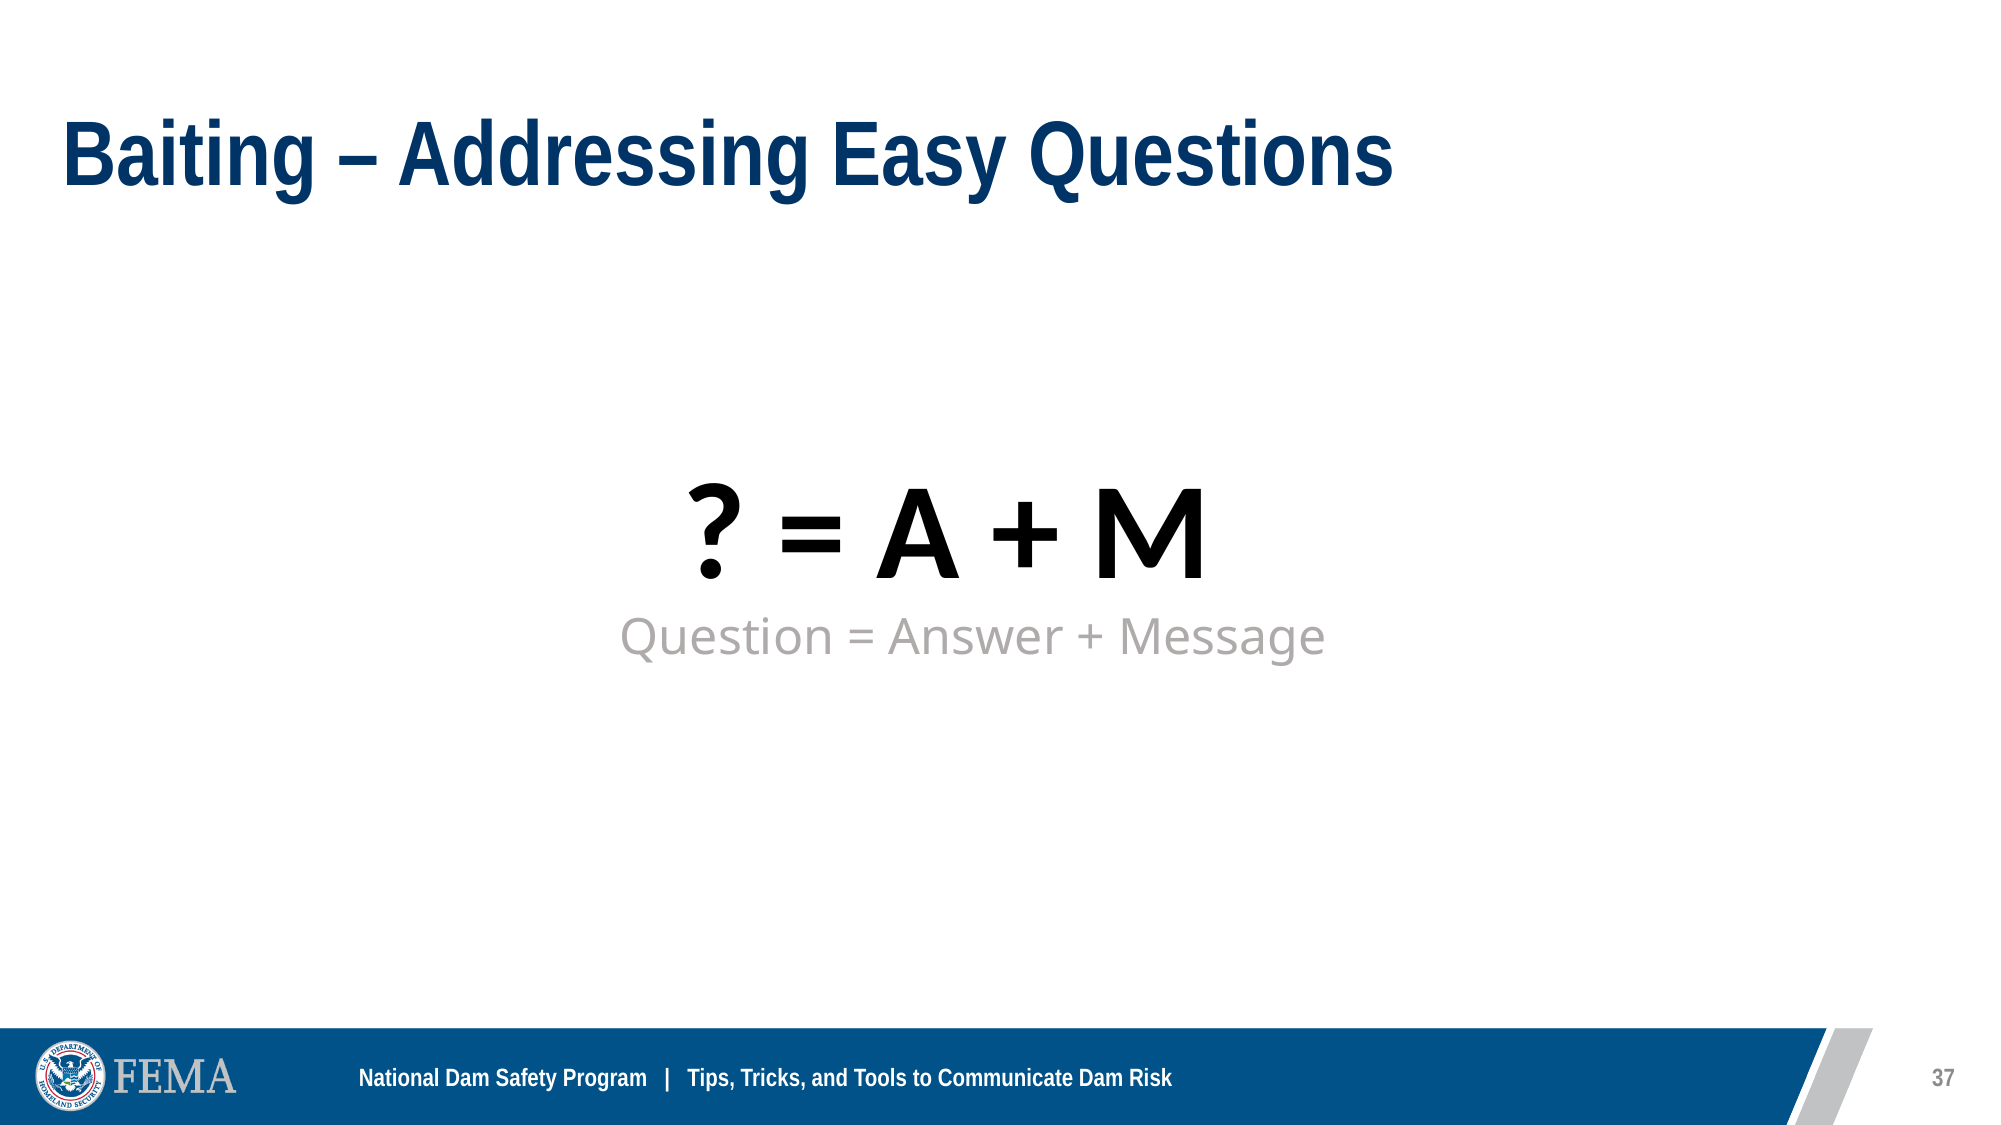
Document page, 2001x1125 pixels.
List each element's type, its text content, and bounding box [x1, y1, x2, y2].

slide_number 37 [1874, 1047, 1970, 1107]
title Baiting – Addressing Easy Questions [47, 47, 1798, 265]
text_box ? = A + M [668, 433, 1454, 614]
footer National Dam Safety Program | Tips, Tricks, and Tools to Communicate Dam Risk [343, 1047, 1778, 1107]
text_box Question = Answer + Message [623, 597, 1324, 748]
picture [0, 1028, 1873, 1125]
